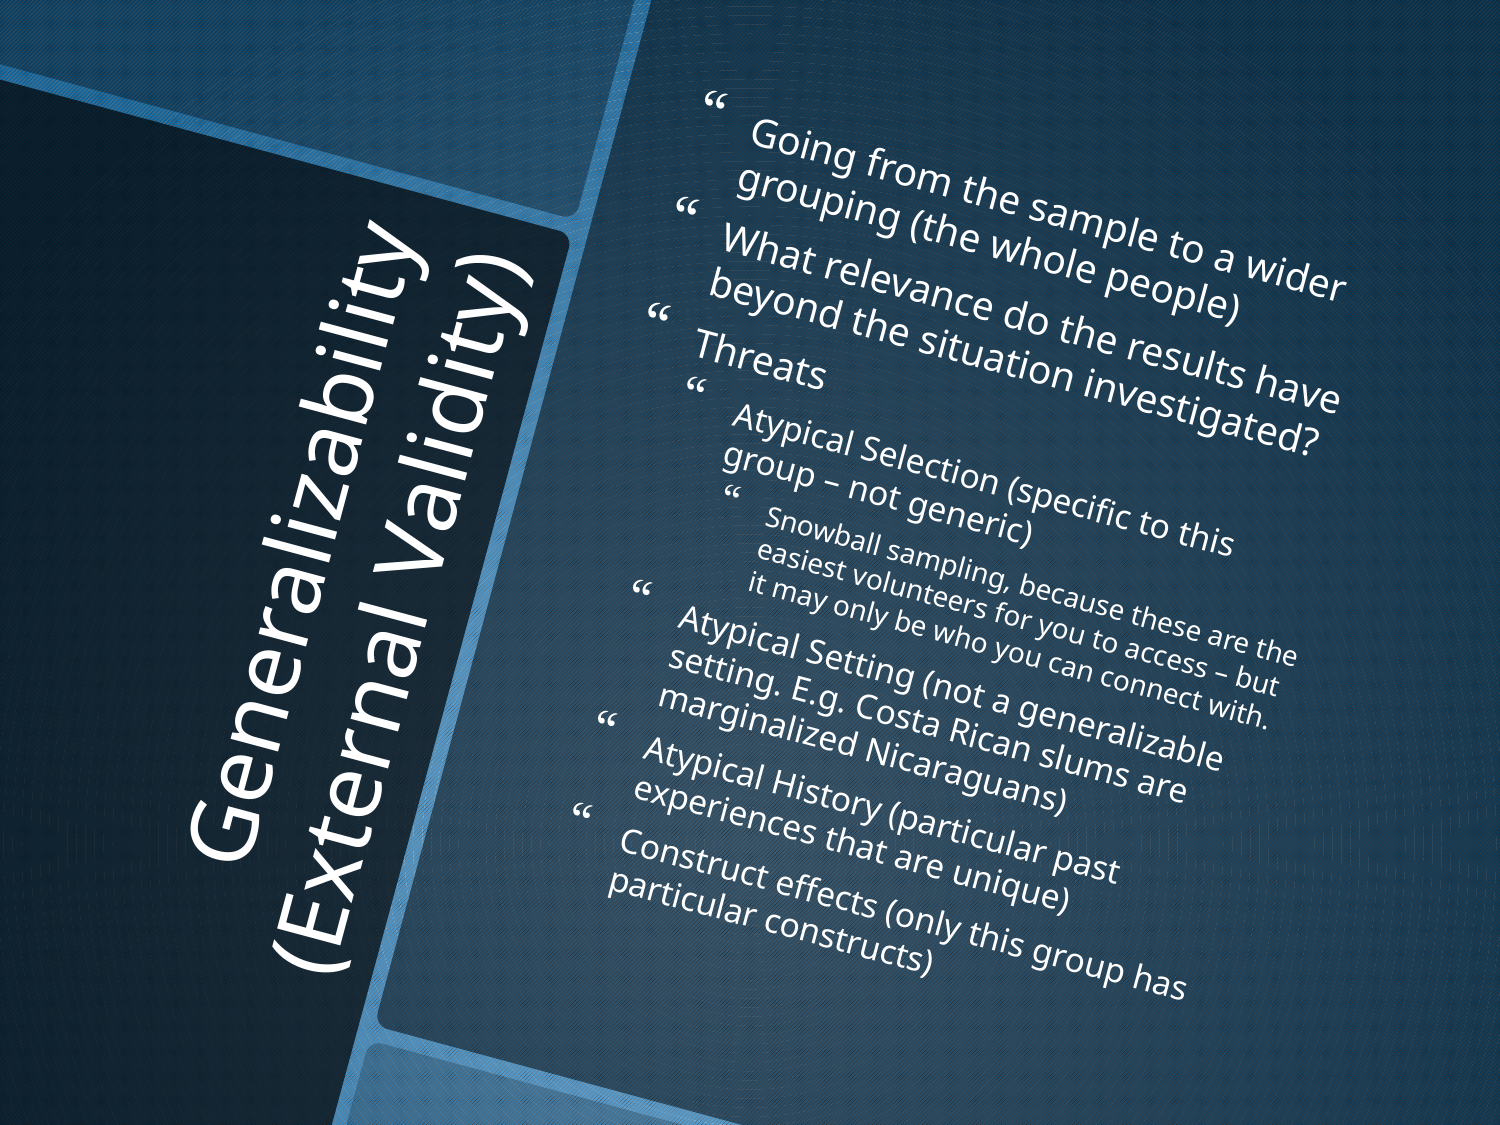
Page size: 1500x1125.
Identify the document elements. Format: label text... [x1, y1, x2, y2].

list Going from the sample to a wider grouping (the whole people) What relevance do the results have beyond the situation investigated? Threats Atypical Selection (specific to this group – not generic) Snowball sampling, because these are the easiest volunteers for you to access – but it may only be who you can connect with. Atypical Setting (not a generalizable setting. E.g. Costa Rican slums are marginalized Nicaraguans) Atypical History (particular past experiences that are unique) Construct effects (only this group has particular constructs) [475, 72, 1430, 1076]
title Generalizability (External Validity) [69, 181, 554, 1056]
